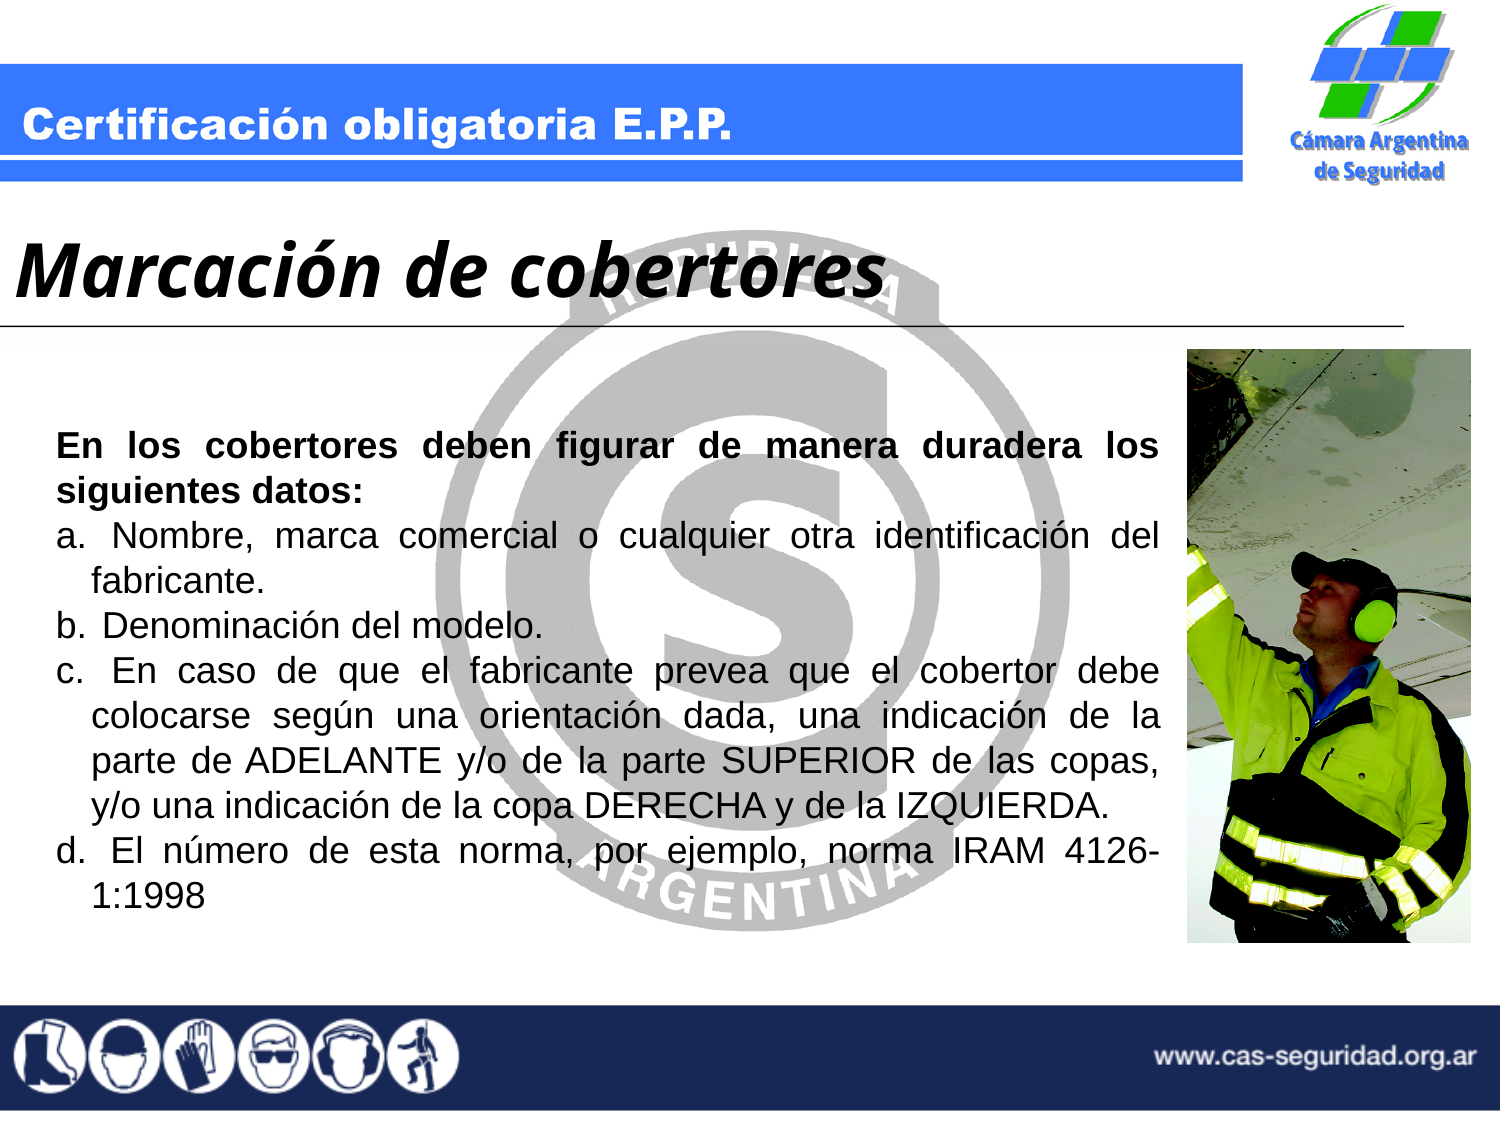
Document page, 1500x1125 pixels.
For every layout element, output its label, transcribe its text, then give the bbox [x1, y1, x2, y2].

text_box En los cobertores deben figurar de manera duradera los siguientes datos: Nombre, marca comercial o cualquier otra identificación del fabricante. Denominación del modelo. En caso de que el fabricante prevea que el cobertor debe colocarse según una orientación dada, una indicación de la parte de ADELANTE y/o de la parte SUPERIOR de las copas, y/o una indicación de la copa DERECHA y de la IZQUIERDA. El número de esta norma, por ejemplo, norma IRAM 4126-1:1998 [41, 368, 1176, 923]
picture [0, 1110, 1500, 1125]
picture [0, 349, 1500, 1005]
picture [0, 0, 1500, 174]
text_box Marcación de cobertores [0, 174, 1500, 362]
